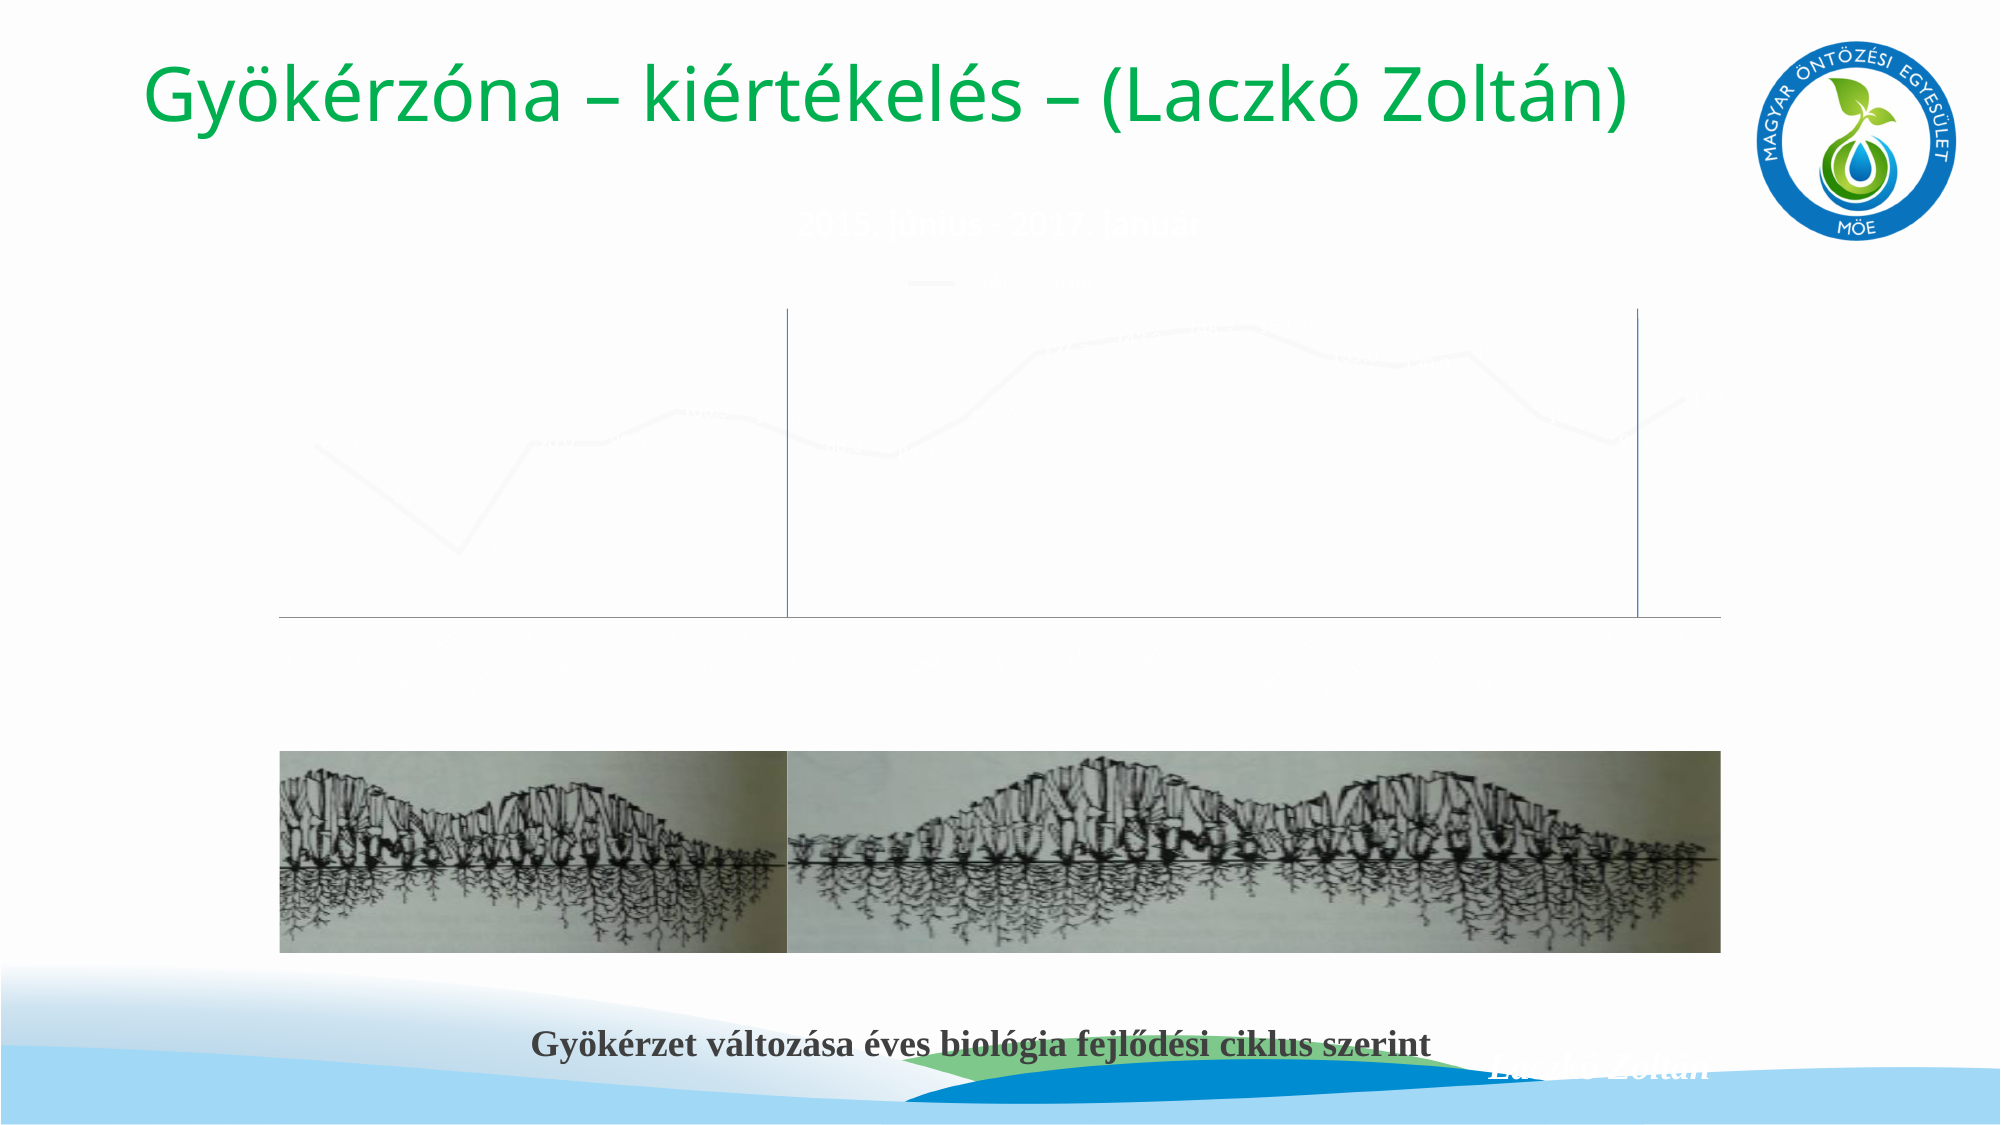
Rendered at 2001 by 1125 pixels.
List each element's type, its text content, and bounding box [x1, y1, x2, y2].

title Gyökérzóna – kiértékelés – (Laczkó Zoltán) [127, 45, 1675, 149]
text_box Gyökérzet változása éves biológia fejlődési ciklus szerint [634, 1011, 1153, 1072]
chart [249, 172, 1750, 976]
text_box Gyökérzet változása éves biológia fejlődési ciklus szerint [1355, 1011, 1473, 1072]
picture [0, 0, 2001, 1125]
text_box Laczkó Zoltán [1473, 1034, 1726, 1095]
